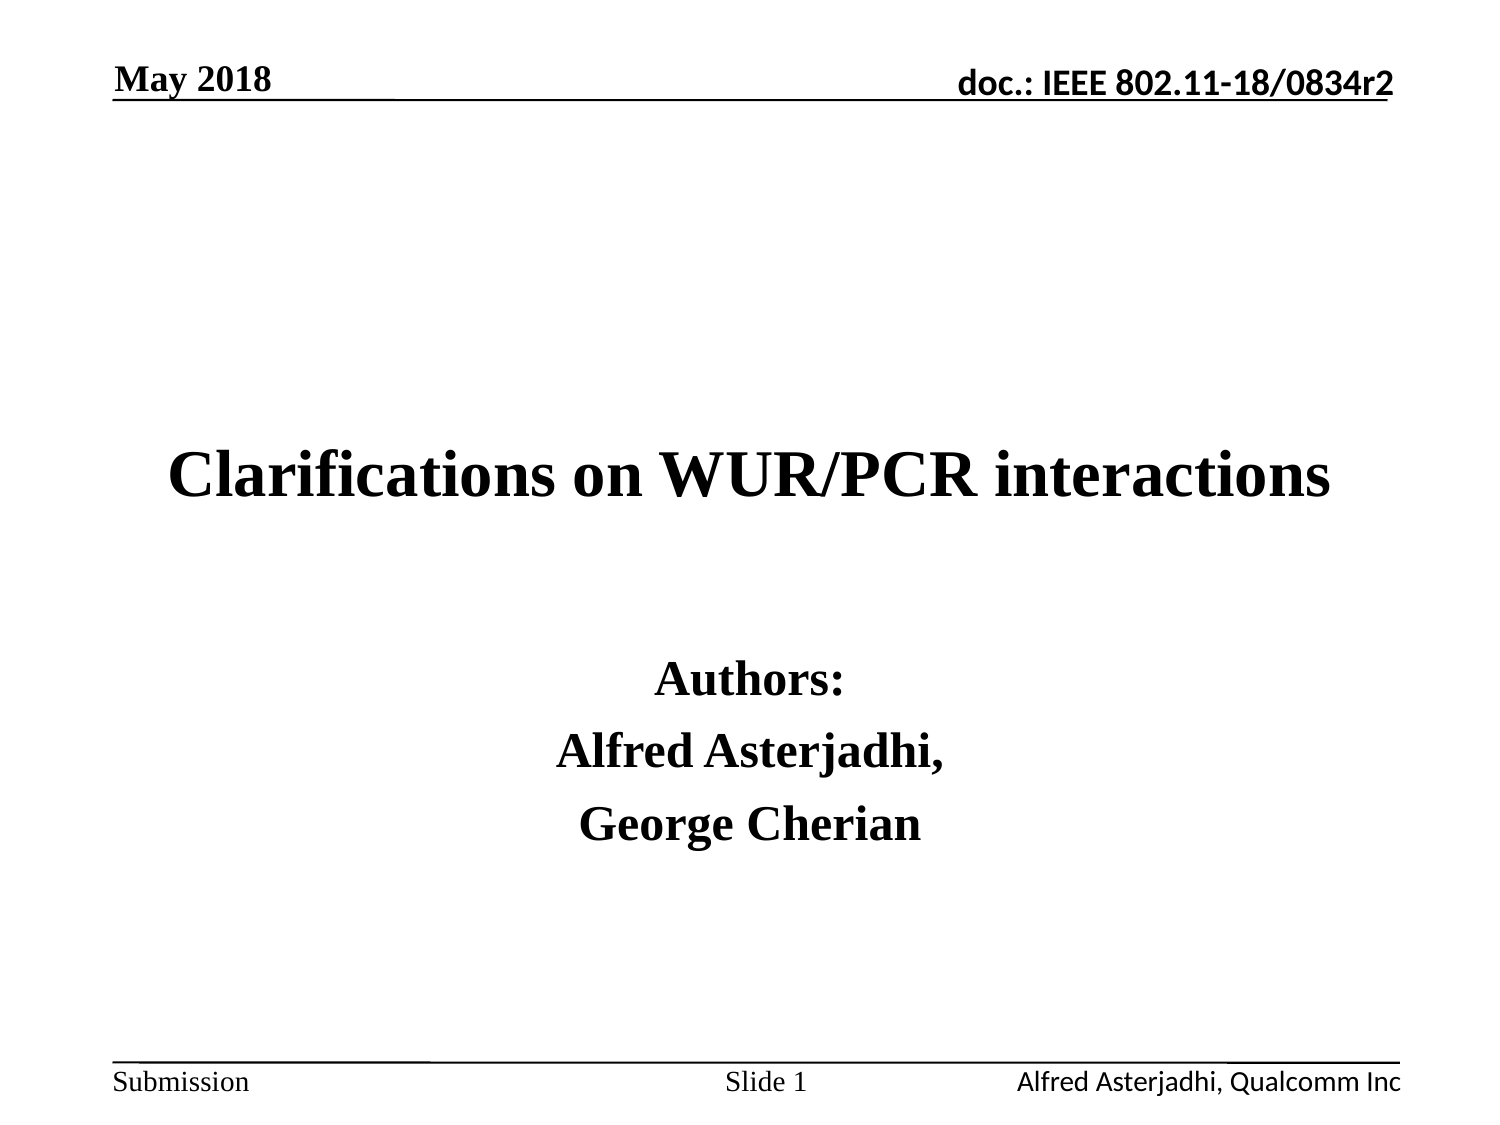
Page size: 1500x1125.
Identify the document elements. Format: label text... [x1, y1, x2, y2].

slide_number Slide 1 [712, 1061, 821, 1123]
footer Alfred Asterjadhi, Qualcomm Inc [878, 1061, 1402, 1093]
title Clarifications on WUR/PCR interactions [112, 349, 1388, 591]
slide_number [114, 54, 423, 100]
subtitle Authors: Alfred Asterjadhi, George Cherian [224, 637, 1276, 926]
